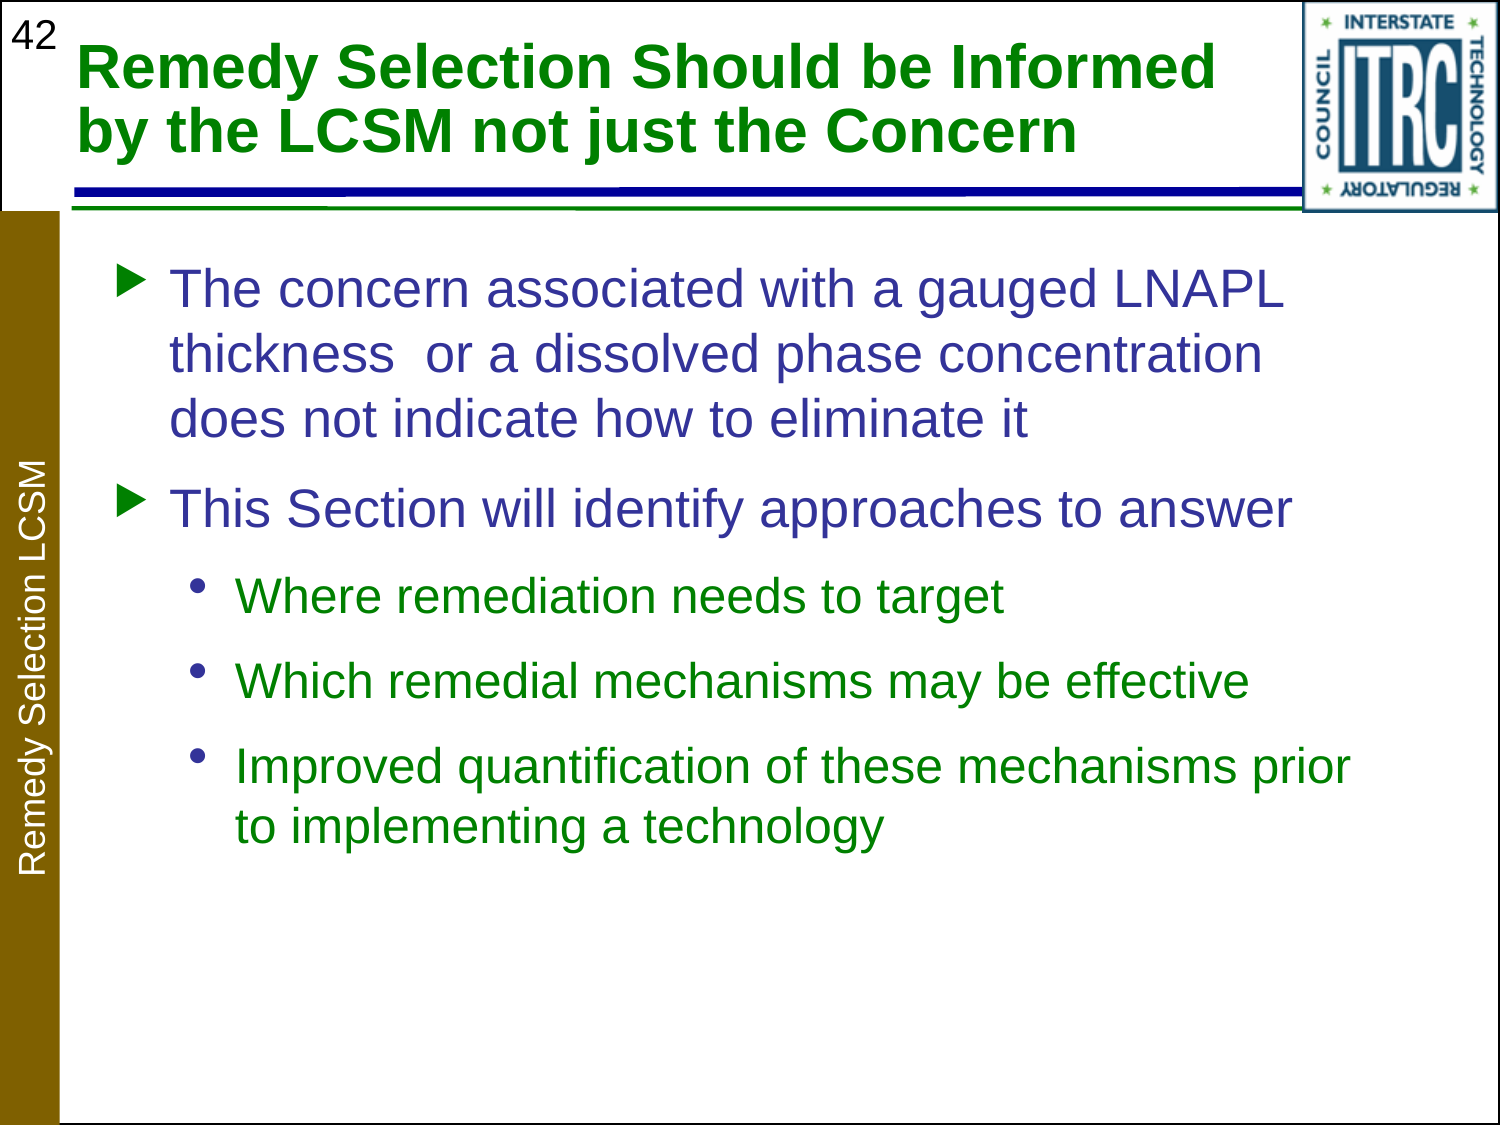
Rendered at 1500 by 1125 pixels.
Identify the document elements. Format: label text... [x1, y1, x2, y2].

text_box 42 [0, 0, 73, 65]
picture [1302, 2, 1498, 213]
text_box Remedy Selection LCSM [0, 211, 60, 1125]
list The concern associated with a gauged LNAPL thickness or a dissolved phase concentration does not indicate how to eliminate it This Section will identify approaches to answer Where remediation needs to target Which remedial mechanisms may be effective Improved quantification of these mechanisms prior to implementing a technology [98, 245, 1374, 921]
title Remedy Selection Should be Informed by the LCSM not just the Concern [61, 15, 1307, 188]
